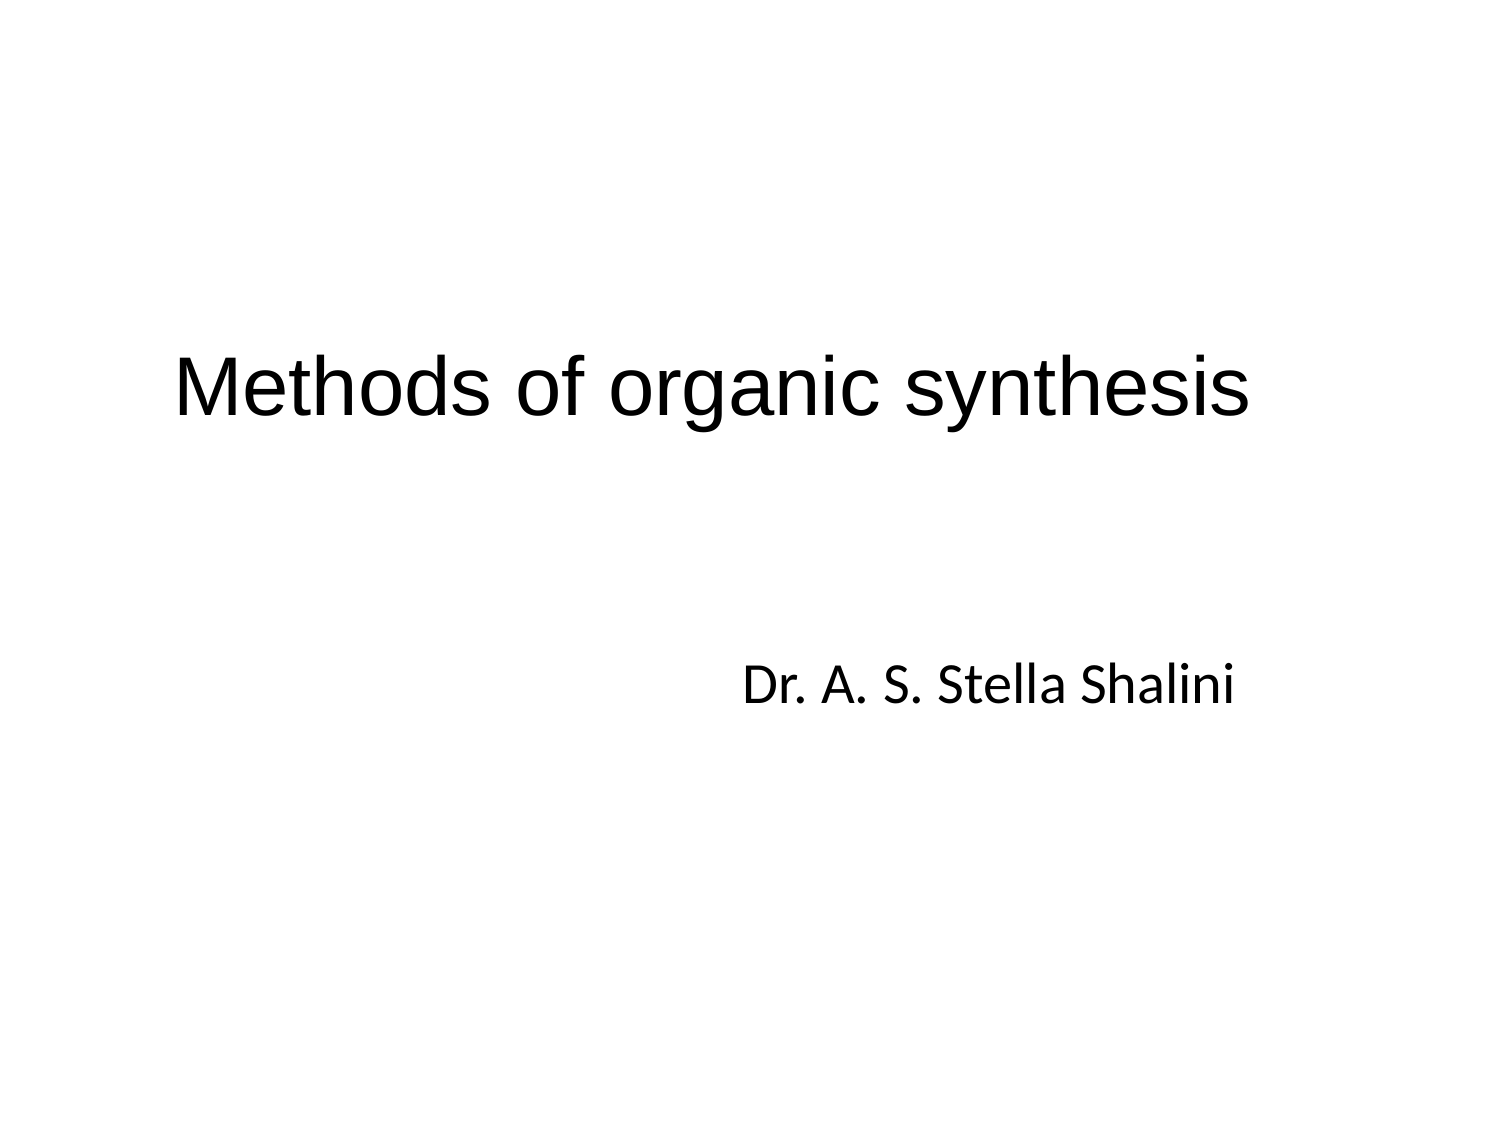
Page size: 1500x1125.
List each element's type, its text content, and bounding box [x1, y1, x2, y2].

text_box Dr. A. S. Stella Shalini [728, 637, 1251, 723]
text_box Methods of organic synthesis [125, 324, 1300, 440]
